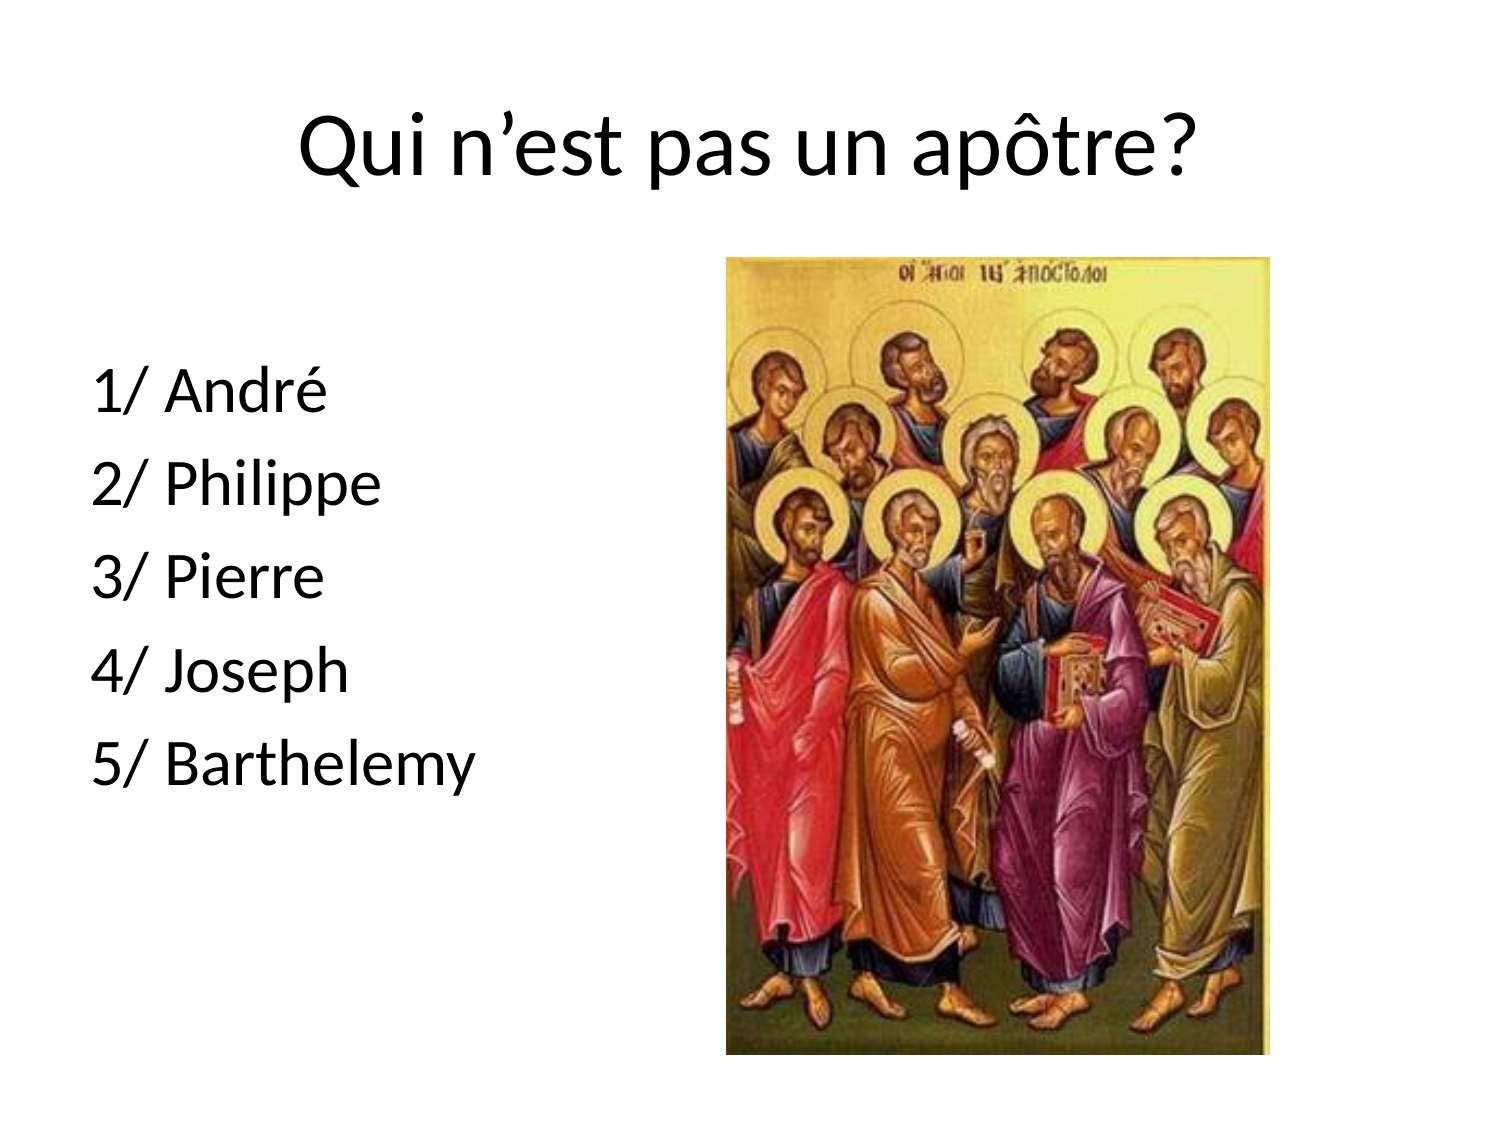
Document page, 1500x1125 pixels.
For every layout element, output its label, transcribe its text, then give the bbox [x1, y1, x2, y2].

title Qui n’est pas un apôtre? [75, 45, 1425, 233]
list 1/ André 2/ Philippe 3/ Pierre 4/ Joseph 5/ Barthelemy [75, 338, 644, 1005]
picture [726, 257, 1270, 1056]
